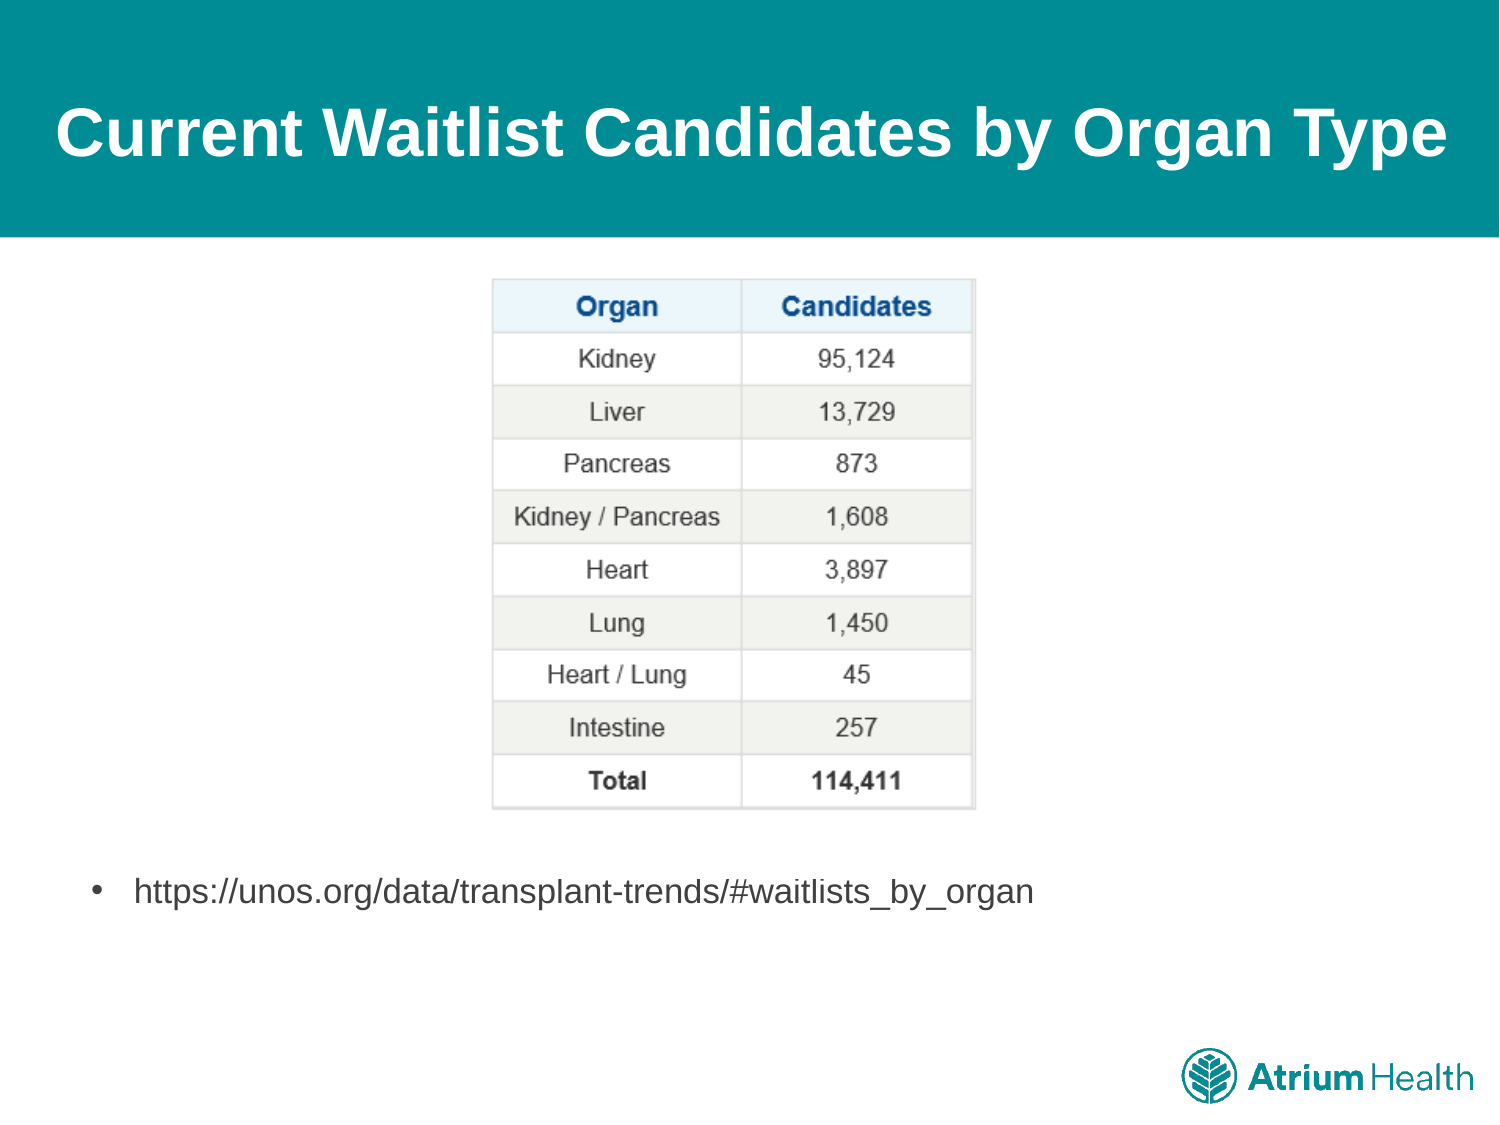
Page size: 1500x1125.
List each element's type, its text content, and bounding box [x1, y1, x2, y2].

list https://unos.org/data/transplant-trends/#waitlists_by_organ [76, 197, 1324, 928]
picture [1154, 1020, 1500, 1125]
title Current Waitlist Candidates by Organ Type [32, 25, 1474, 244]
picture [453, 245, 1047, 879]
